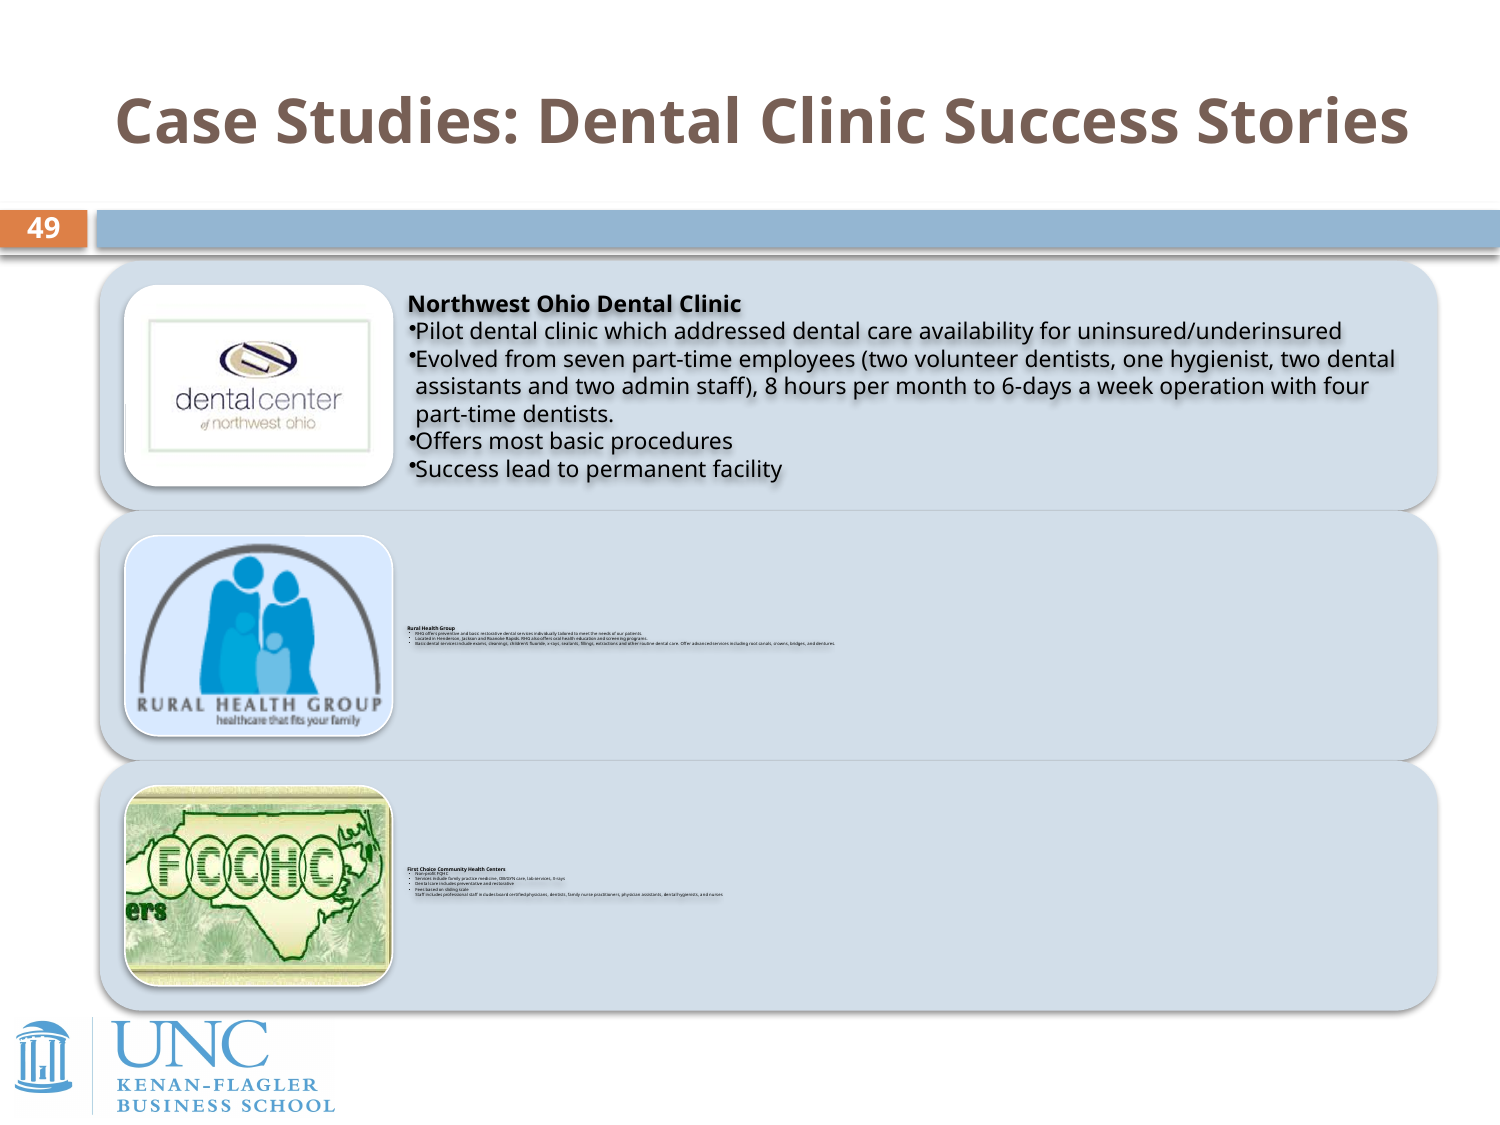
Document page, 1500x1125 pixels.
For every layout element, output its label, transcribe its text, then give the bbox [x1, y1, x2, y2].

picture [14, 1017, 335, 1118]
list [99, 260, 1438, 1011]
slide_number 49 [0, 208, 88, 249]
title Case Studies: Dental Clinic Success Stories [99, 37, 1438, 200]
